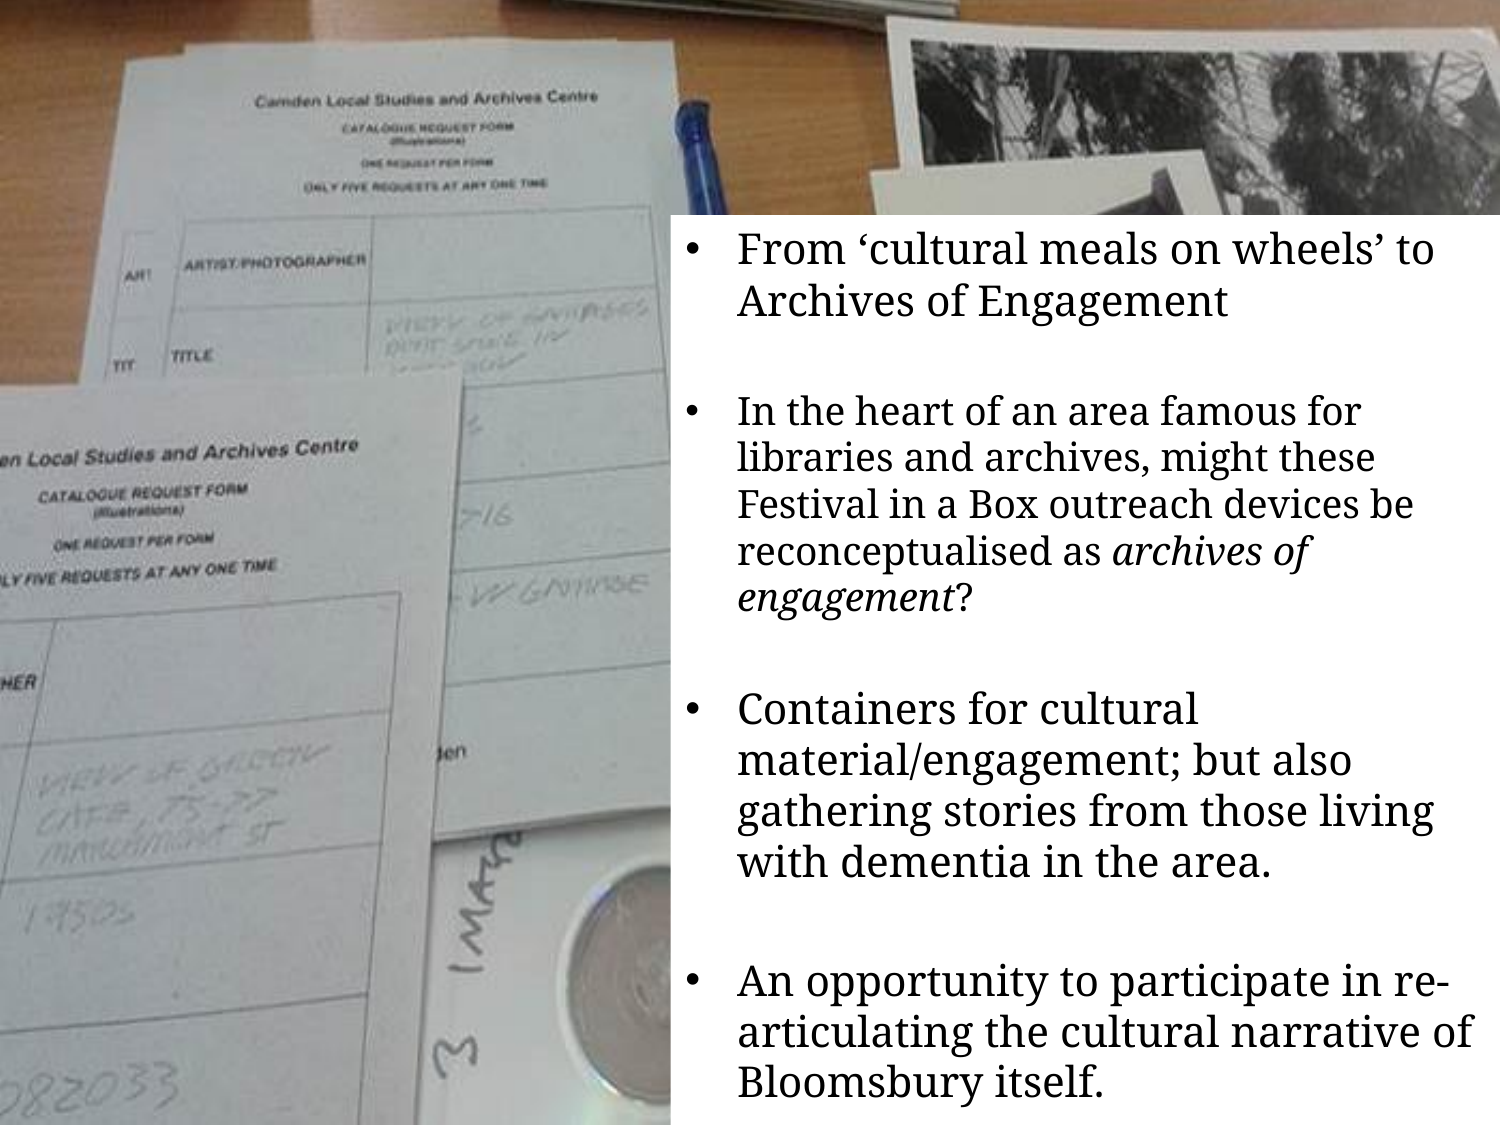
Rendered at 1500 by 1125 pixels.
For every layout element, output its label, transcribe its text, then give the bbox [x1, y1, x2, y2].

picture [0, 0, 1500, 1125]
list From ‘cultural meals on wheels’ to Archives of Engagement In the heart of an area famous for libraries and archives, might these Festival in a Box outreach devices be reconceptualised as archives of engagement? Containers for cultural material/engagement; but also gathering stories from those living with dementia in the area. An opportunity to participate in re-articulating the cultural narrative of Bloomsbury itself. [670, 215, 1500, 1125]
slide_number 7 [1074, 1042, 1425, 1103]
